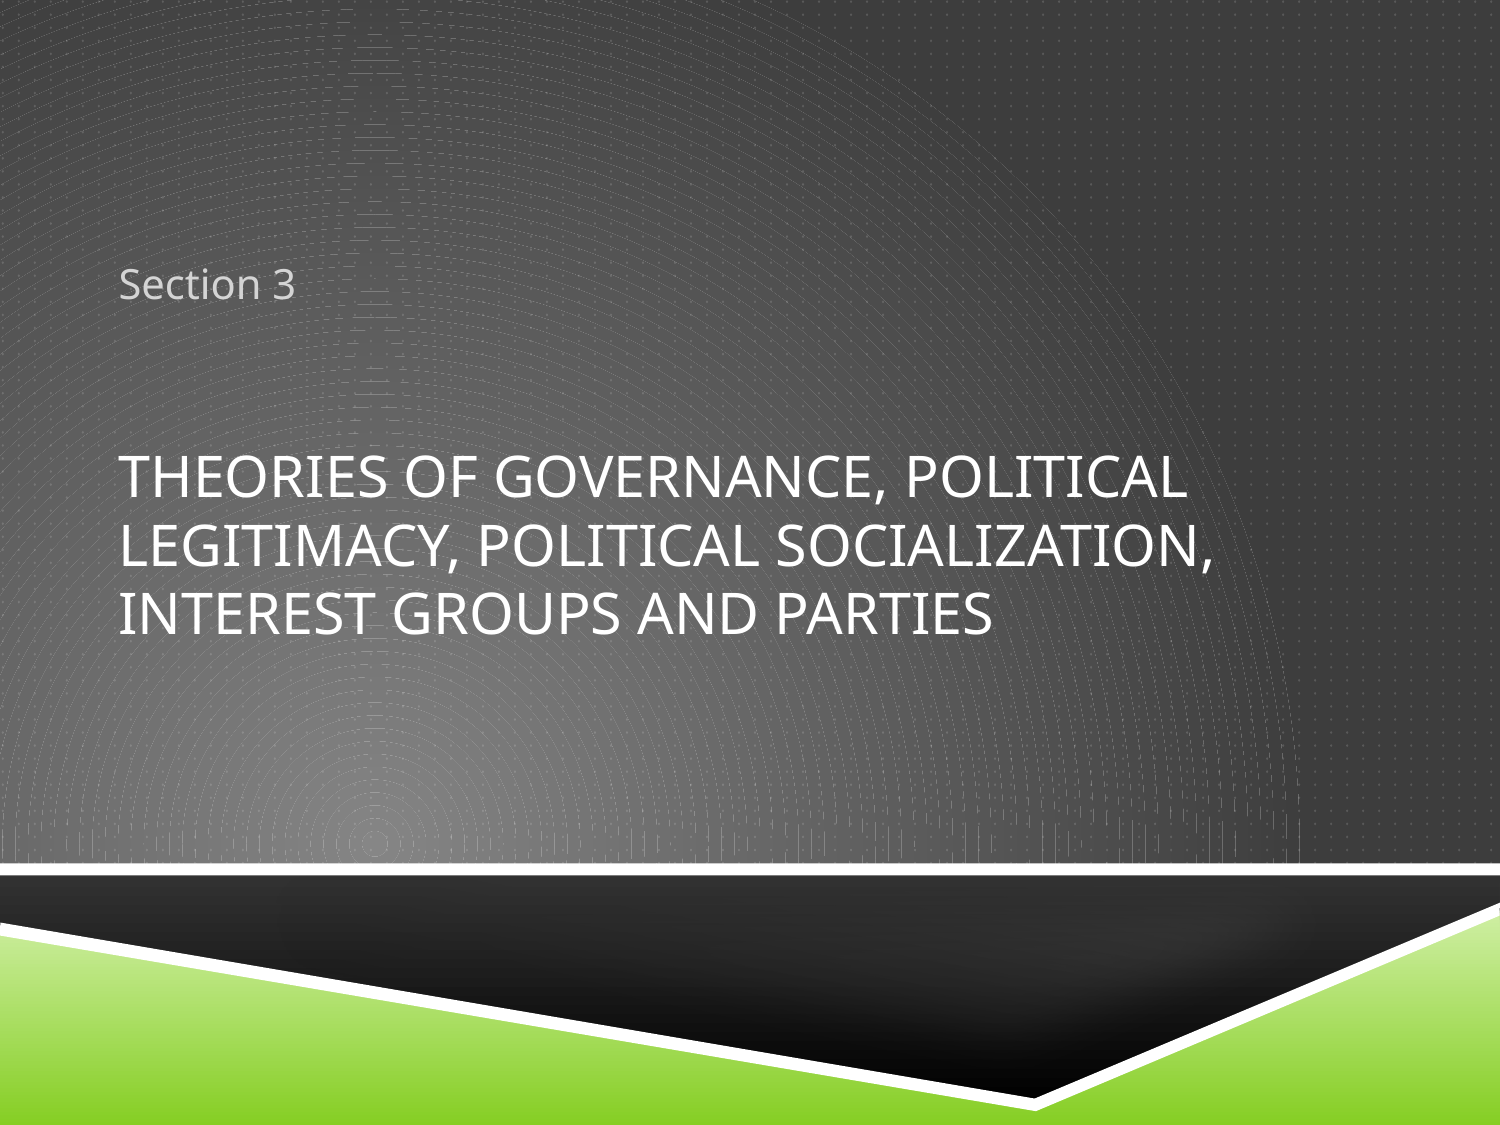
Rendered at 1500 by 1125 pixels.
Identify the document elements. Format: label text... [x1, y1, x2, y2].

list Section 3 [118, 69, 1394, 316]
title Theories of Governance, Political Legitimacy, Political Socialization, Interest Groups and Parties [118, 432, 1394, 656]
